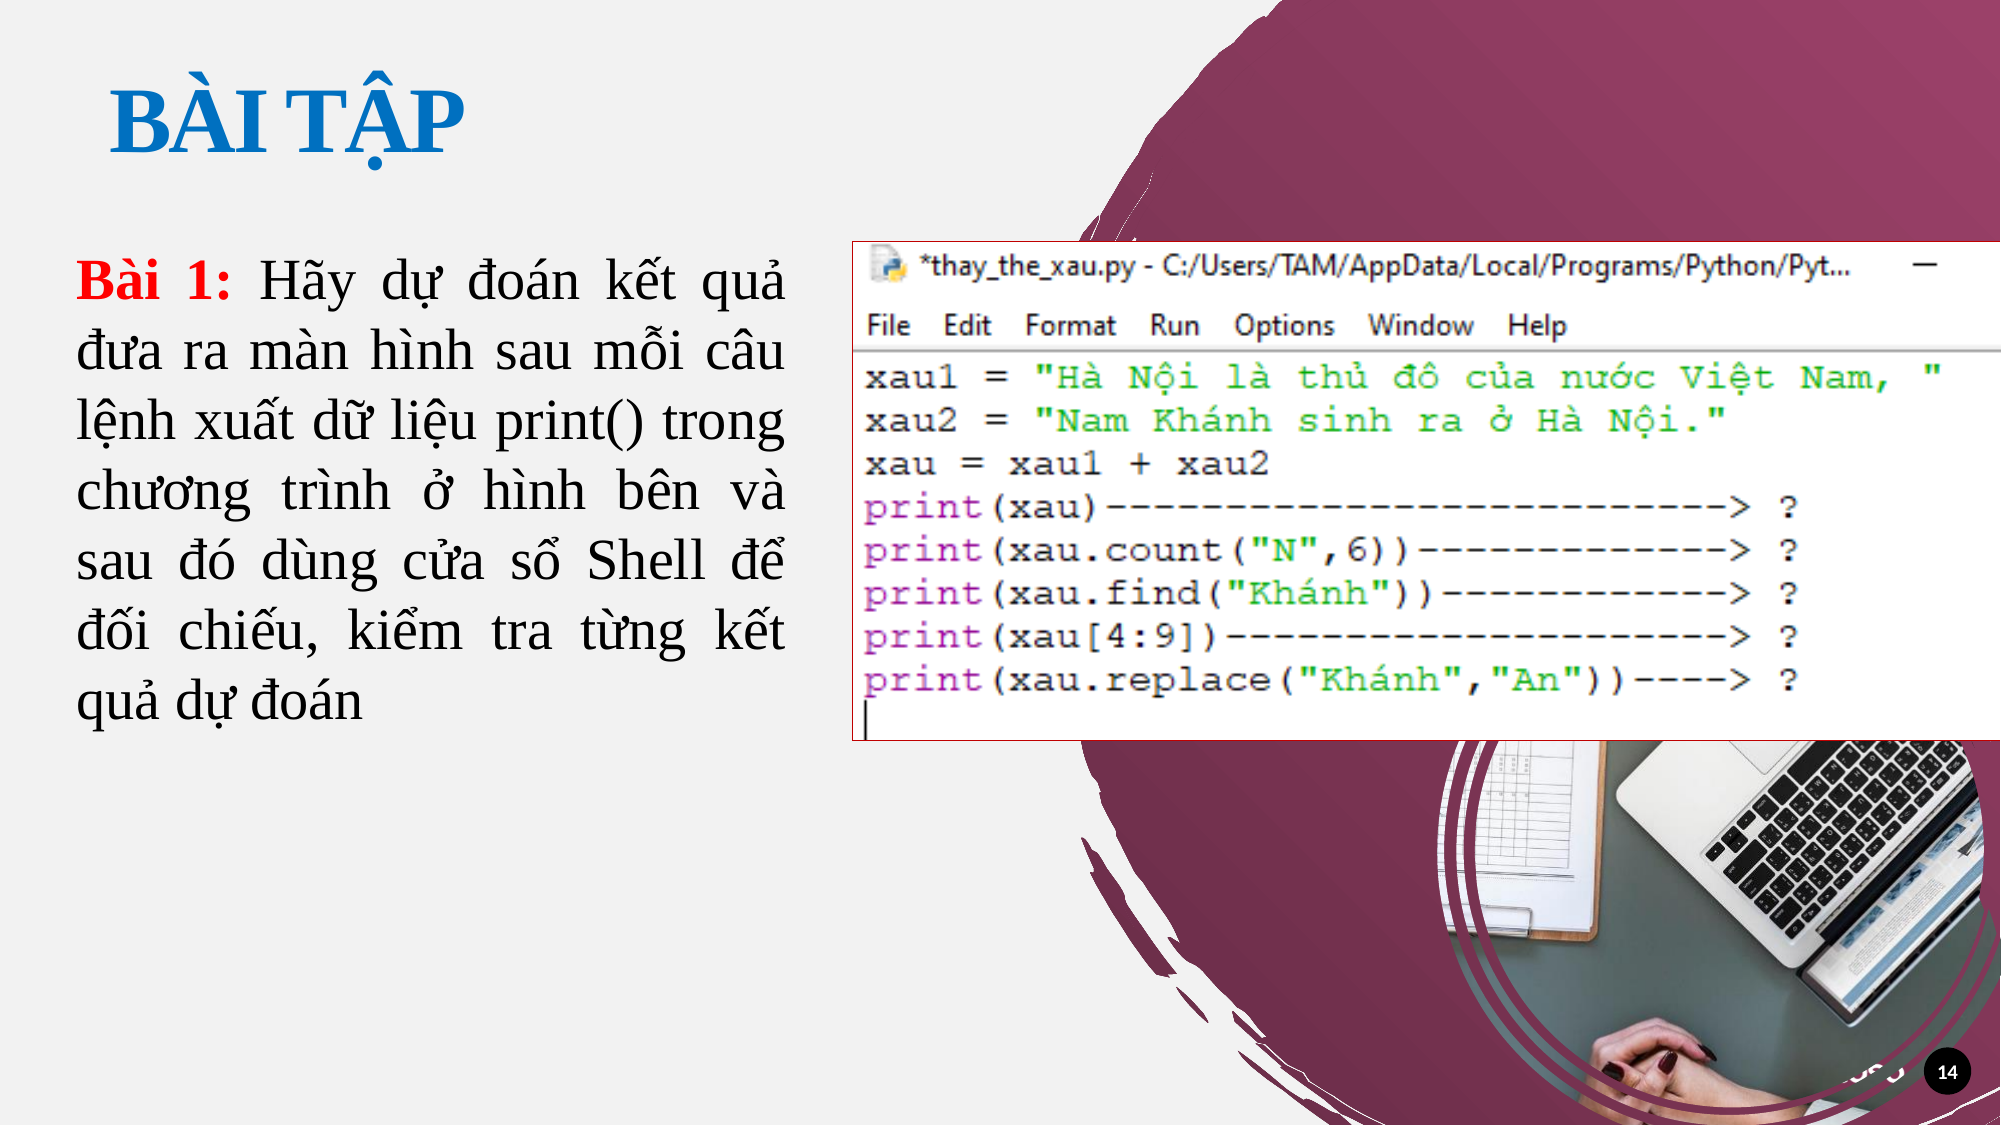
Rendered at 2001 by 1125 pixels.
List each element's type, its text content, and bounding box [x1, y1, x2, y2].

picture [852, 240, 2001, 1125]
text_box BÀI TẬP [109, 50, 569, 173]
list Bài 1: Hãy dự đoán kết quả đưa ra màn hình sau mỗi câu lệnh xuất dữ liệu print() trong chương trình ở hình bên và sau đó dùng cửa sổ Shell để đối chiếu, kiểm tra từng kết quả dự đoán [76, 241, 787, 884]
